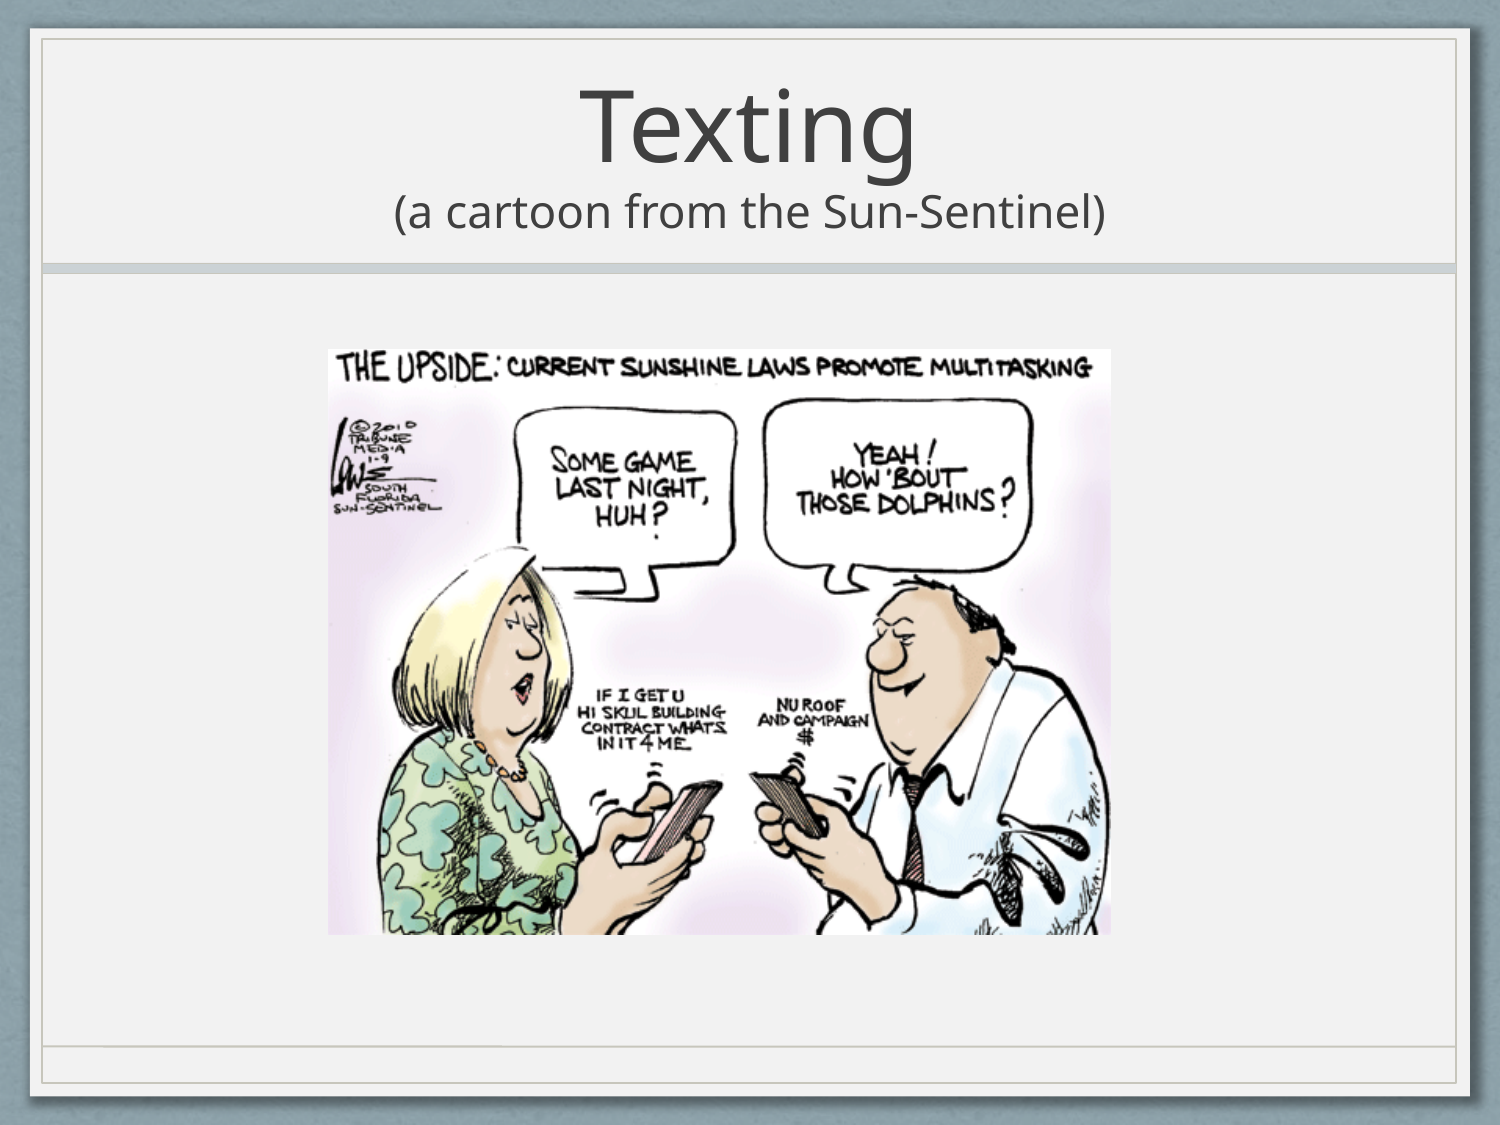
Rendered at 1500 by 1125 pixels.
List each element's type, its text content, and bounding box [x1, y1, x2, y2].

picture [328, 349, 1111, 935]
title Texting (a cartoon from the Sun-Sentinel) [147, 40, 1353, 260]
